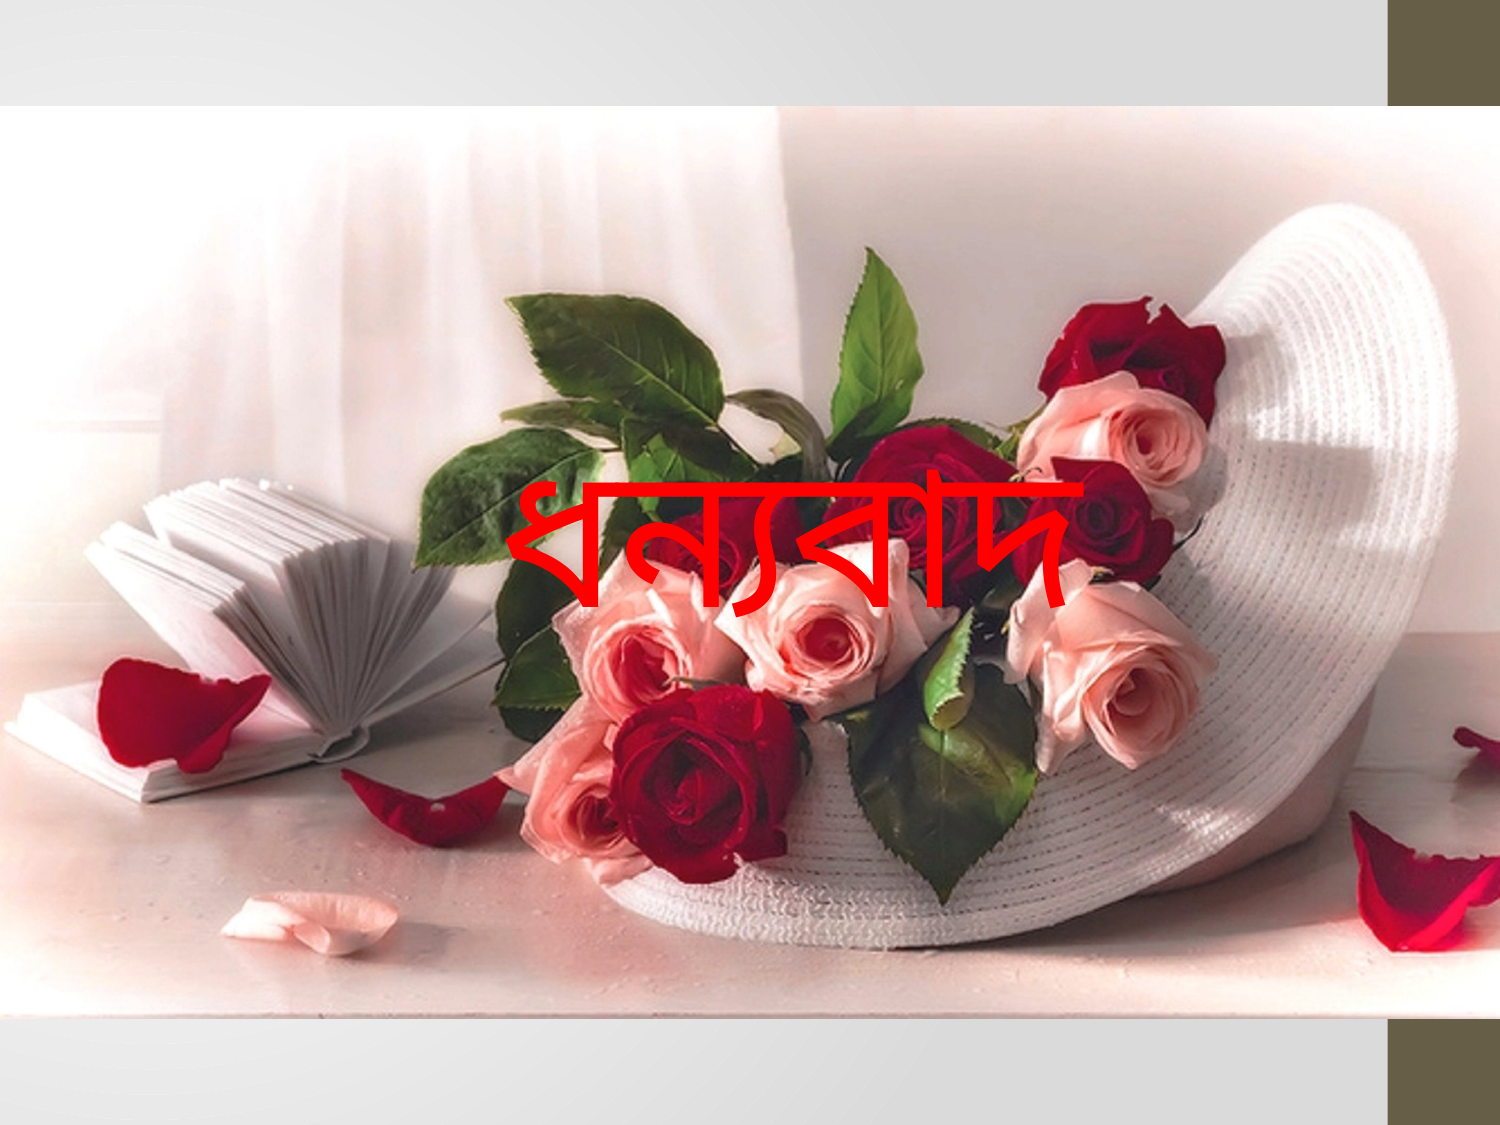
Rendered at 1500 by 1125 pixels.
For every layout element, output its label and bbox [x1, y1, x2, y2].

picture [0, 106, 1500, 1019]
